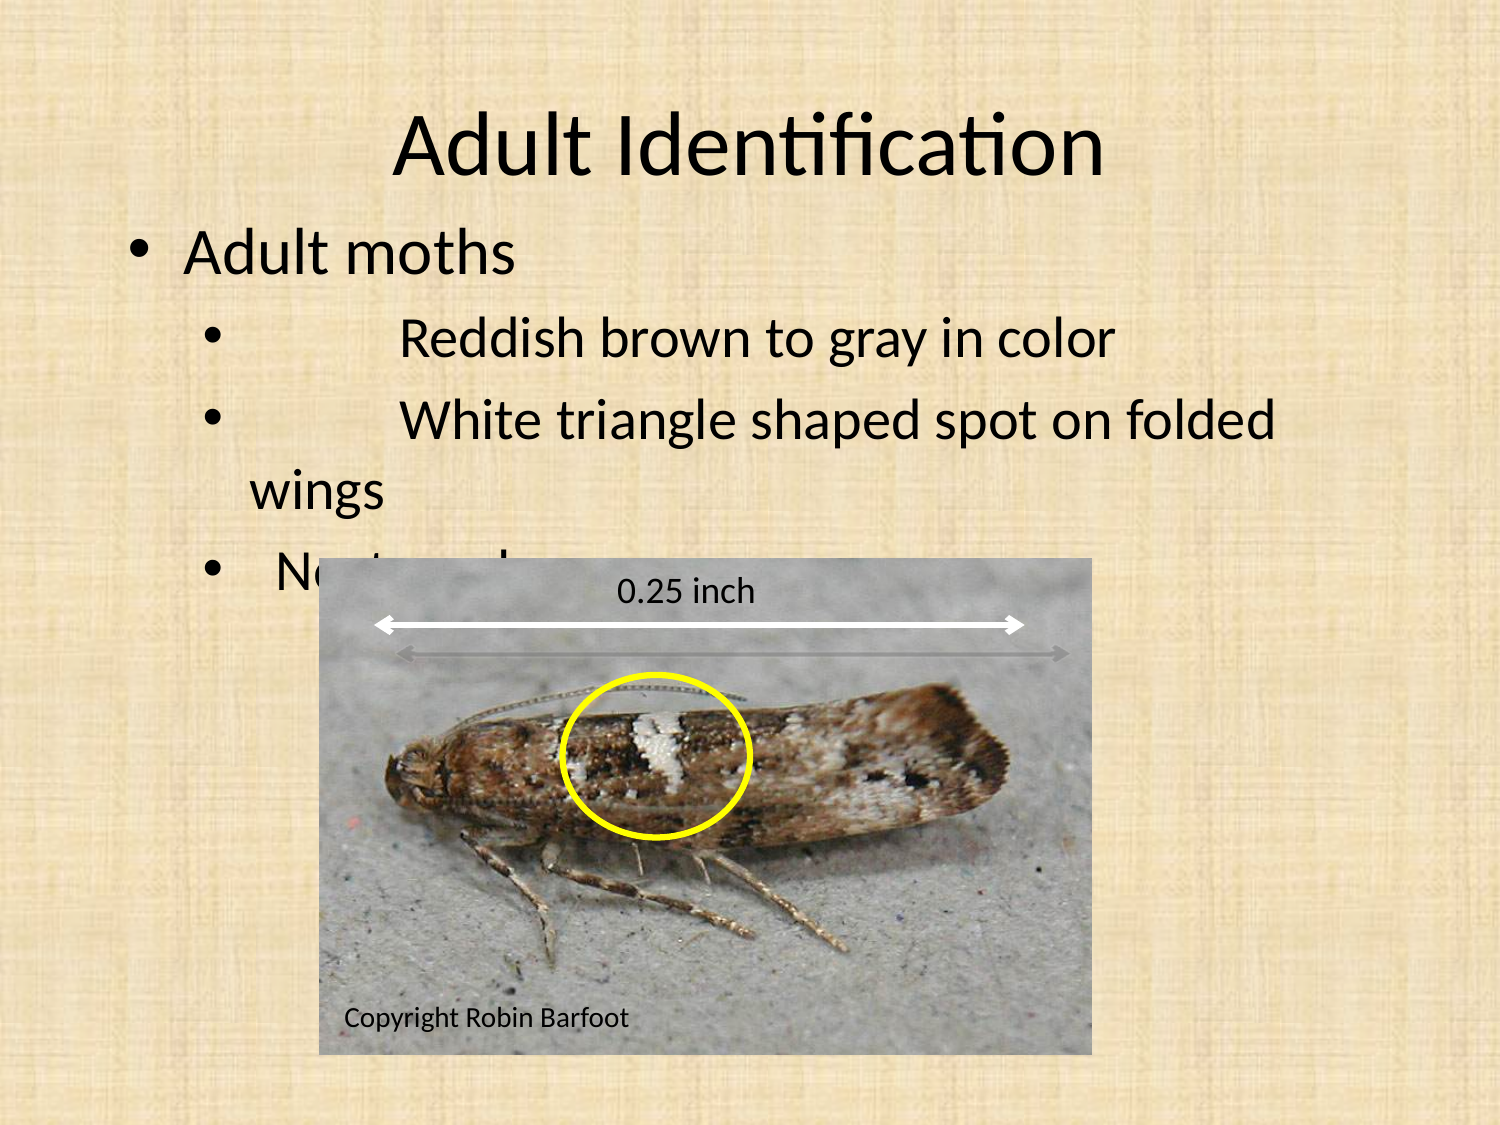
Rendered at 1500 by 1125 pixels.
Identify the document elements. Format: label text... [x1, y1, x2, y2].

picture [318, 558, 1092, 1055]
title Adult Identification [75, 45, 1425, 233]
list Adult moths Reddish brown to gray in color White triangle shaped spot on folded wings Nocturnal [112, 200, 1388, 1005]
